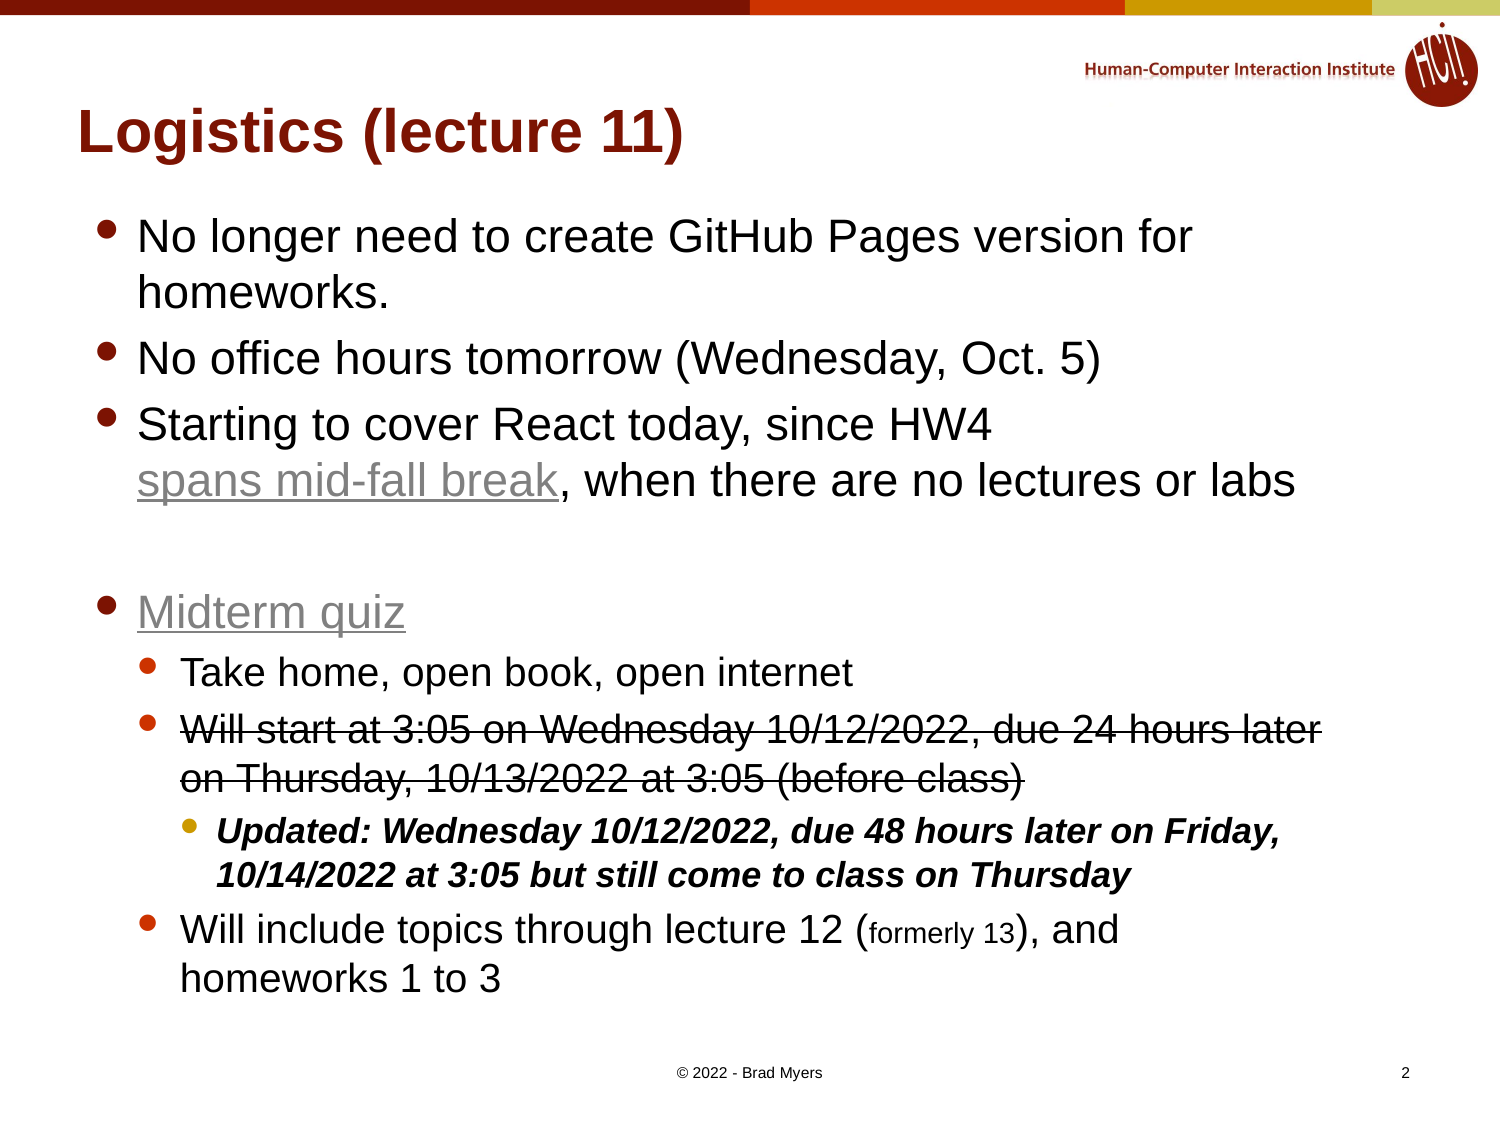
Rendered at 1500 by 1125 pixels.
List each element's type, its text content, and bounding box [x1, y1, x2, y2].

footer © 2022 - Brad Myers [512, 1054, 988, 1101]
title Logistics (lecture 11) [62, 52, 1140, 173]
list No longer need to create GitHub Pages version for homeworks. No office hours tomorrow (Wednesday, Oct. 5) Starting to cover React today, since HW4 spans mid-fall break, when there are no lectures or labs Midterm quiz Take home, open book, open internet Will start at 3:05 on Wednesday 10/12/2022, due 24 hours later on Thursday, 10/13/2022 at 3:05 (before class) Updated: Wednesday 10/12/2022, due 48 hours later on Friday, 10/14/2022 at 3:05 but still come to class on Thursday Will include topics through lecture 12 (formerly 13), and homeworks 1 to 3 [79, 197, 1348, 1025]
slide_number 2 [1074, 1054, 1426, 1101]
picture [1085, 22, 1478, 107]
